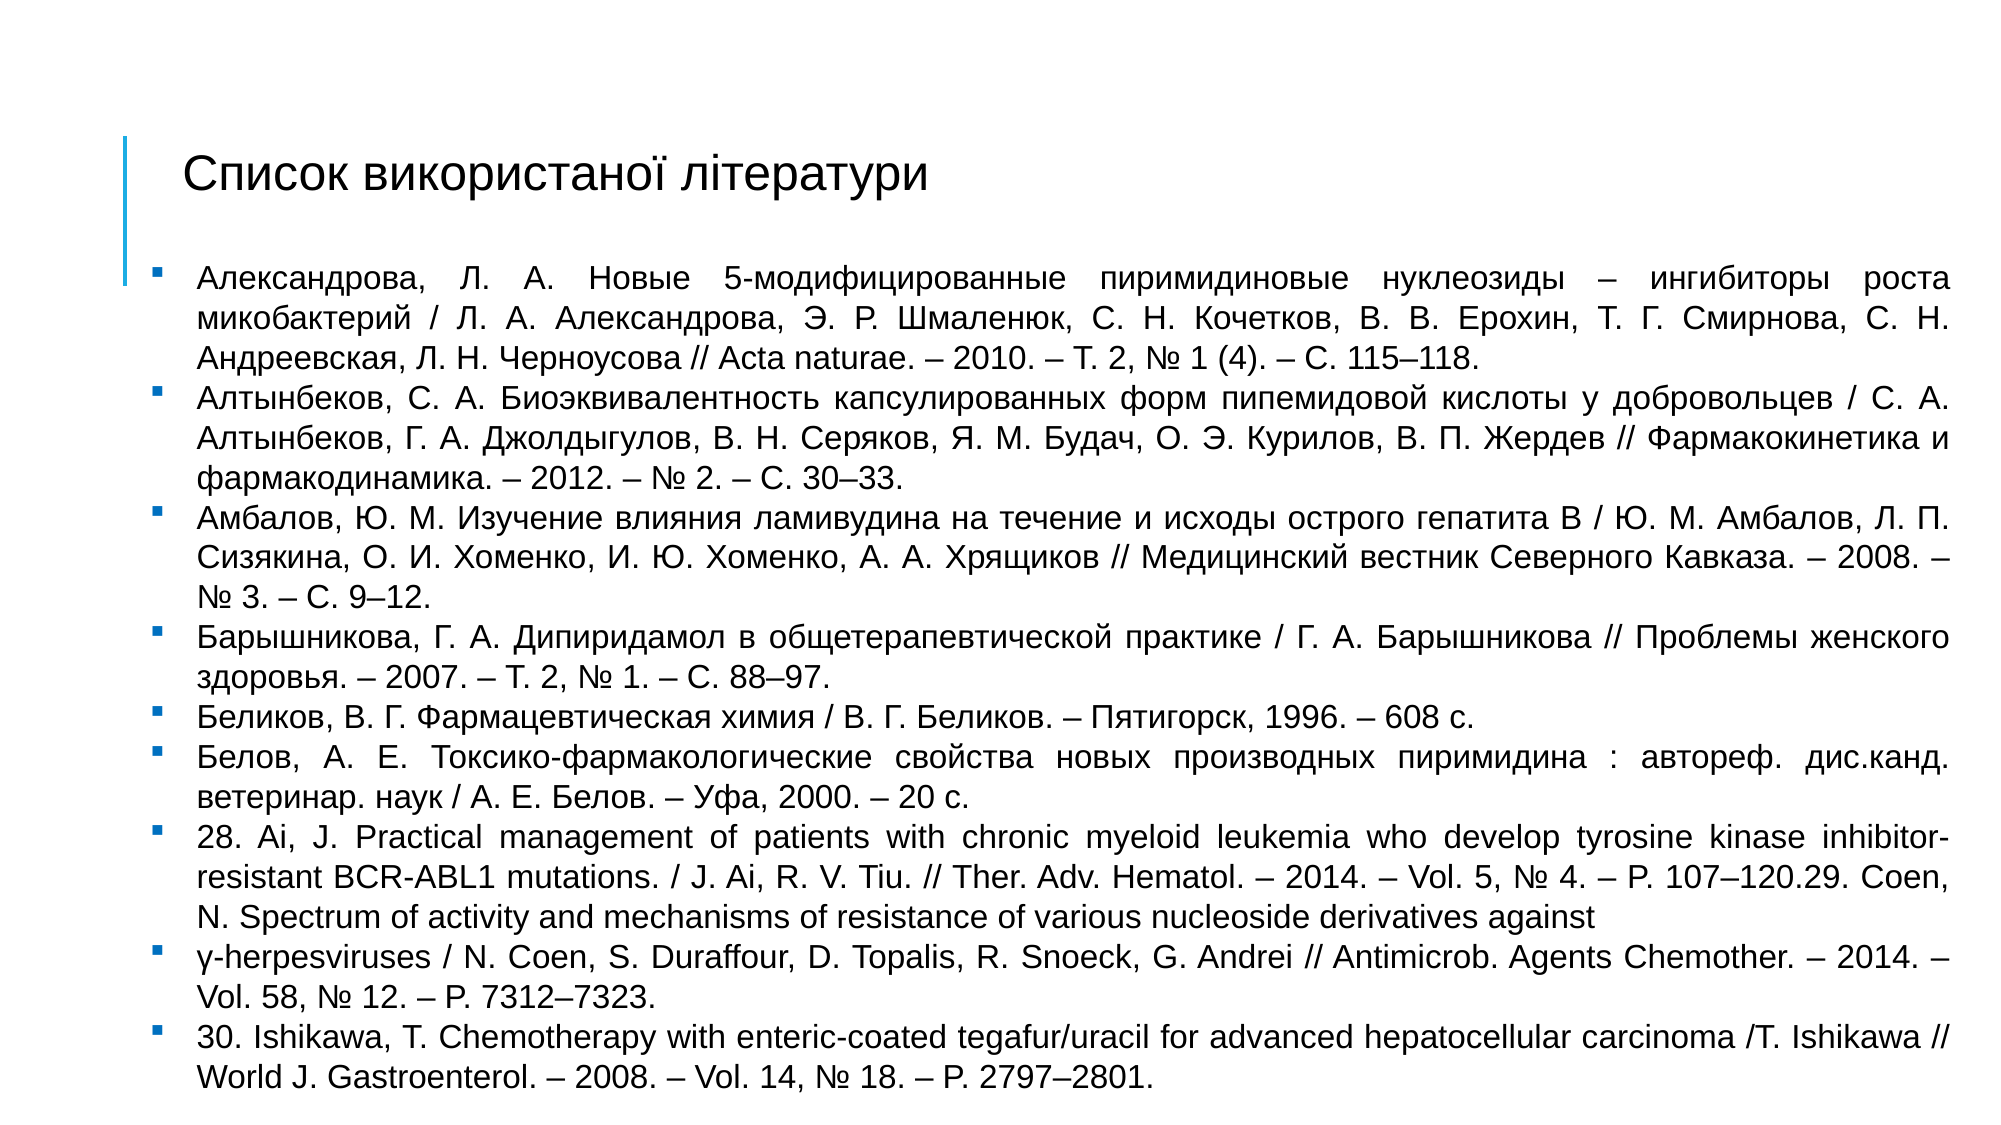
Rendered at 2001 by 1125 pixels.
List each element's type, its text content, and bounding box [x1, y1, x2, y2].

text_box Список використаної літератури [167, 133, 1157, 208]
text_box Александрова, Л. А. Новые 5-модифицированные пиримидиновые нуклеозиды – ингибиторы роста микобактерий / Л. А. Александрова, Э. Р. Шмаленюк, С. Н. Кочетков, В. В. Ерохин, Т. Г. Смирнова, С. Н. Андреевская, Л. Н. Черноусова // Acta naturae. – 2010. – Т. 2, № 1 (4). – C. 115–118. Алтынбеков, С. А. Биоэквивалентность капсулированных форм пипемидовой кислоты у добровольцев / С. А. Алтынбеков, Г. А. Джолдыгулов, В. Н. Серяков, Я. М. Будач, О. Э. Курилов, В. П. Жердев // Фармакокинетика и фармакодинамика. – 2012. – № 2. – С. 30–33. Амбалов, Ю. М. Изучение влияния ламивудина на течение и исходы острого гепатита В / Ю. М. Амбалов, Л. П. Сизякина, О. И. Хоменко, И. Ю. Хоменко, А. А. Хрящиков // Медицинский вестник Северного Кавказа. – 2008. – № 3. – С. 9–12. Барышникова, Г. А. Дипиридамол в общетерапевтической практике / Г. А. Барышникова // Проблемы женского здоровья. – 2007. – Т. 2, № 1. – С. 88–97. Беликов, В. Г. Фармацевтическая химия / В. Г. Беликов. – Пятигорск, 1996. – 608 с. Белов, А. Е. Токсико-фармакологические свойства новых производных пиримидина : автореф. дис.канд. ветеринар. наук / А. Е. Белов. – Уфа, 2000. – 20 с. 28. Ai, J. Practical management of patients with chronic myeloid leukemia who develop tyrosine kinase inhibitor-resistant BCR-ABL1 mutations. / J. Ai, R. V. Tiu. // Ther. Adv. Hematol. – 2014. – Vol. 5, № 4. – P. 107–120.29. Coen, N. Spectrum of activity and mechanisms of resistance of various nucleoside derivatives against γ-herpesviruses / N. Coen, S. Duraffour, D. Topalis, R. Snoeck, G. Andrei // Antimicrob. Agents Chemother. – 2014. –Vol. 58, № 12. – P. 7312–7323. 30. Ishikawa, T. Chemotherapy with enteric-coated tegafur/uracil for advanced hepatocellular carcinoma /T. Ishikawa // World J. Gastroenterol. – 2008. – Vol. 14, № 18. – P. 2797–2801. [135, 248, 1968, 1102]
